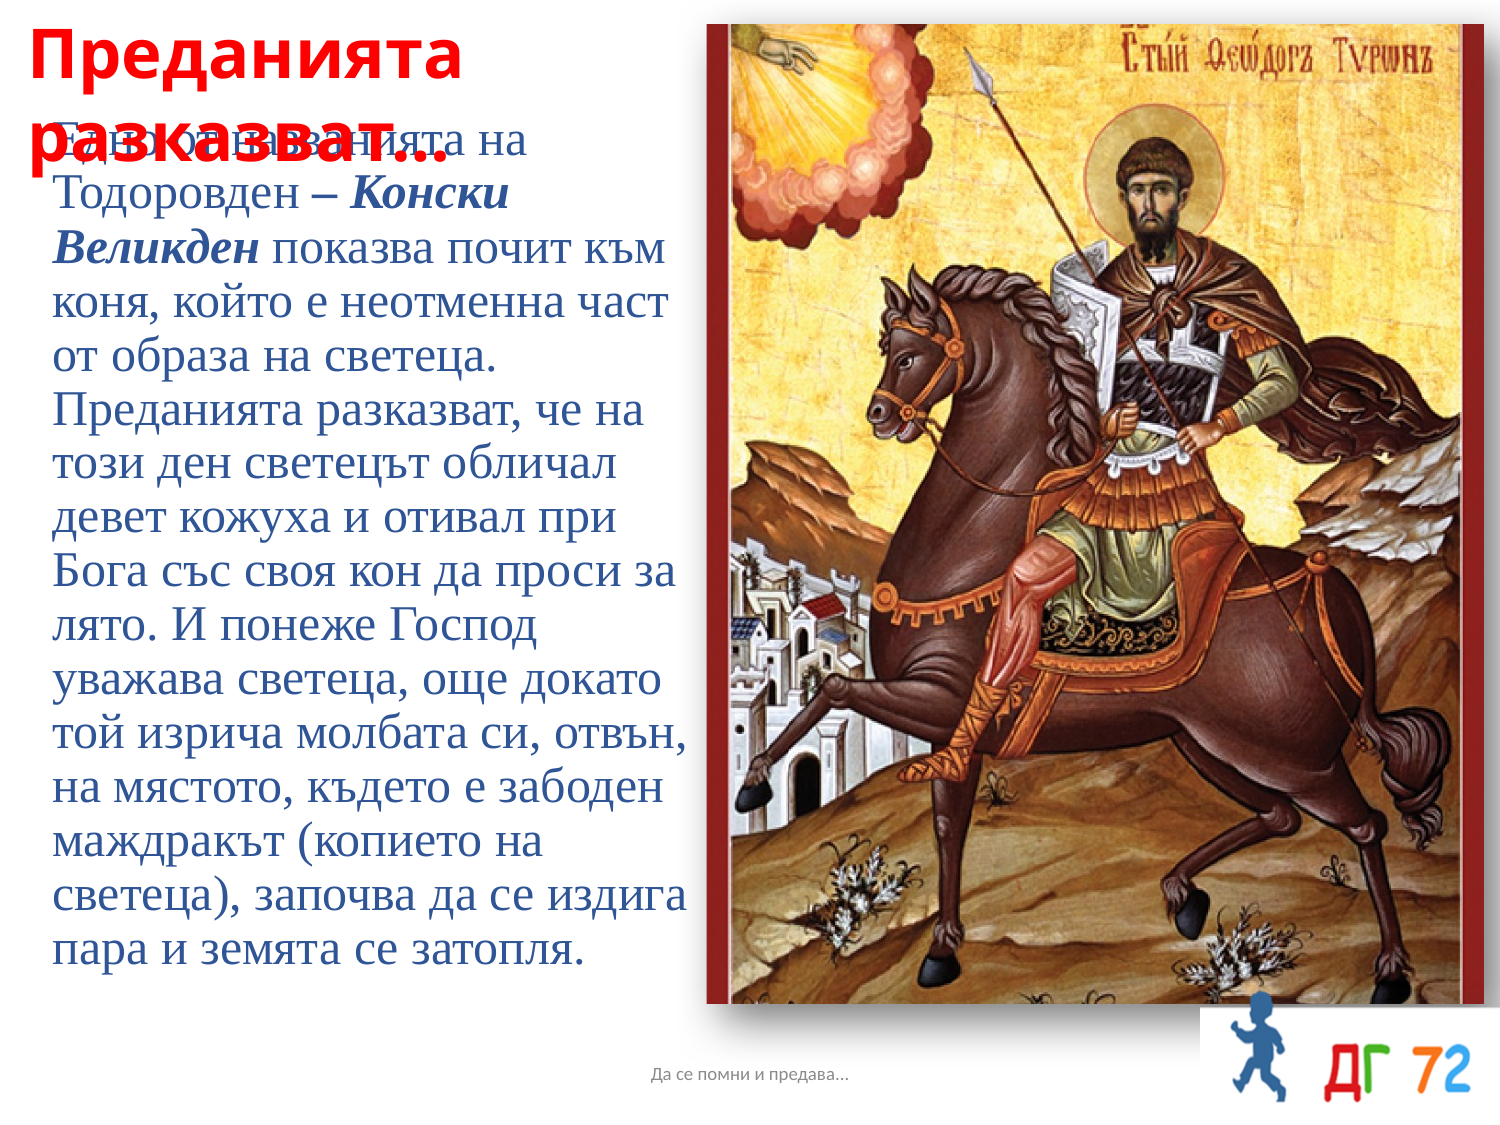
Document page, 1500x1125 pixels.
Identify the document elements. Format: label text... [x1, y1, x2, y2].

title Едно от названията на Тодоровден – Конски Великден показва почит към коня, който е неотменна част от образа на светеца. Преданията разказват, че на този ден светецът обличал девет кожуха и отивал при Бога със своя кон да проси за лято. И понеже Господ уважава светеца, още докато той изрича молбата си, отвън, на мястото, където е забоден маждракът (копието на светеца), започва да се издига пара и земята се затопля. [37, 183, 713, 1125]
text_box Преданията разказват… [12, 2, 785, 183]
footer Да се помни и предава... [496, 1042, 1004, 1103]
picture [706, 24, 1500, 1125]
